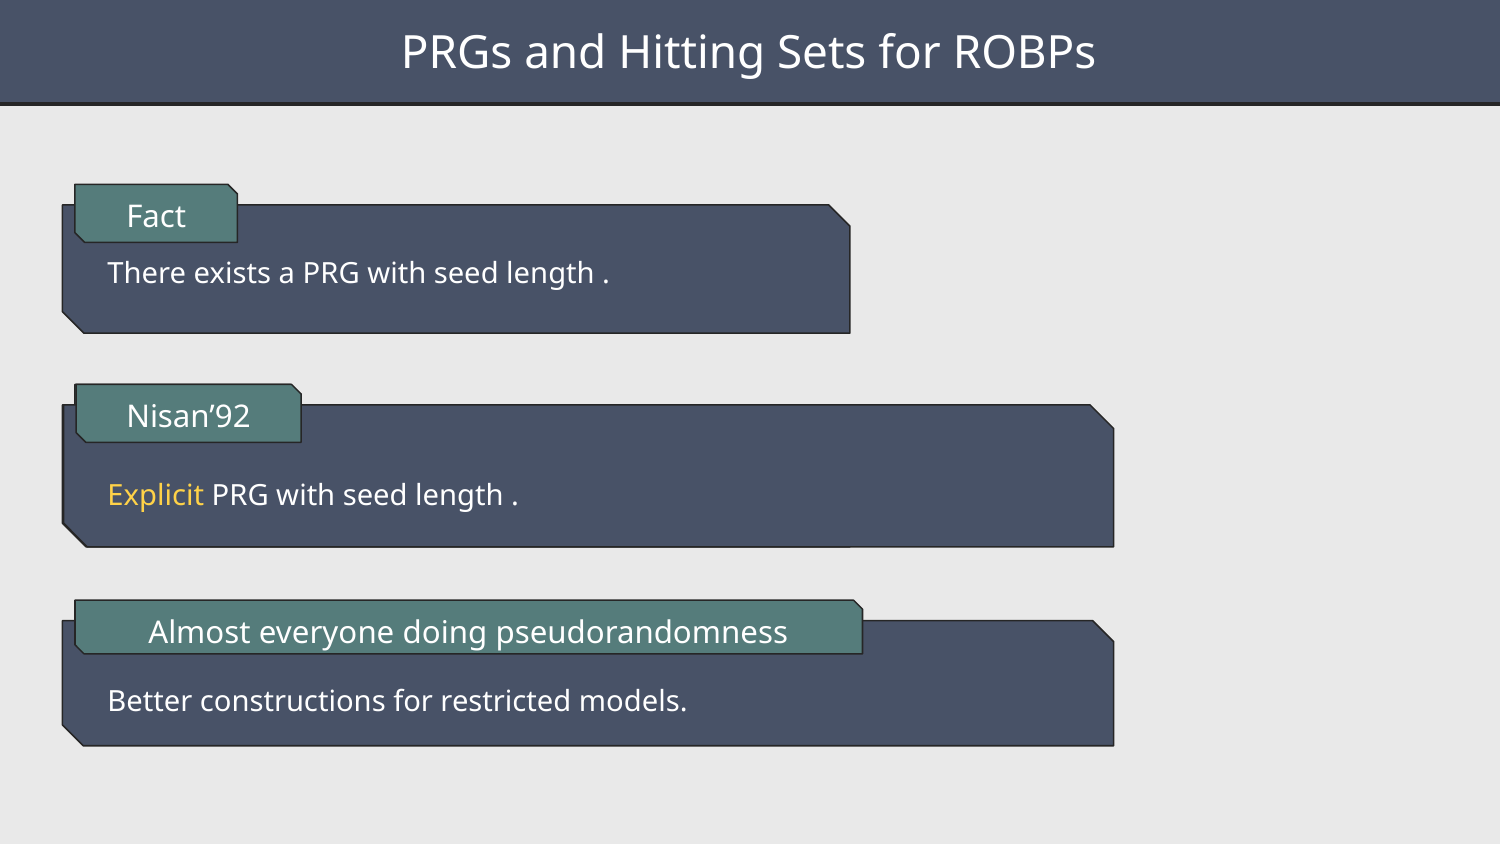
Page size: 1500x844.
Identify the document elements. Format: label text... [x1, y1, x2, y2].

text_box Better constructions for restricted models. [107, 664, 1125, 717]
text_box Nisan’92 [76, 384, 302, 443]
text_box [63, 404, 1114, 547]
text_box PRGs and Hitting Sets for ROBPs [62, 9, 1436, 91]
text_box [0, 0, 1500, 105]
text_box Almost everyone doing pseudorandomness [75, 600, 863, 654]
text_box [62, 204, 850, 334]
text_box [62, 620, 1114, 746]
text_box Fact [74, 184, 238, 243]
